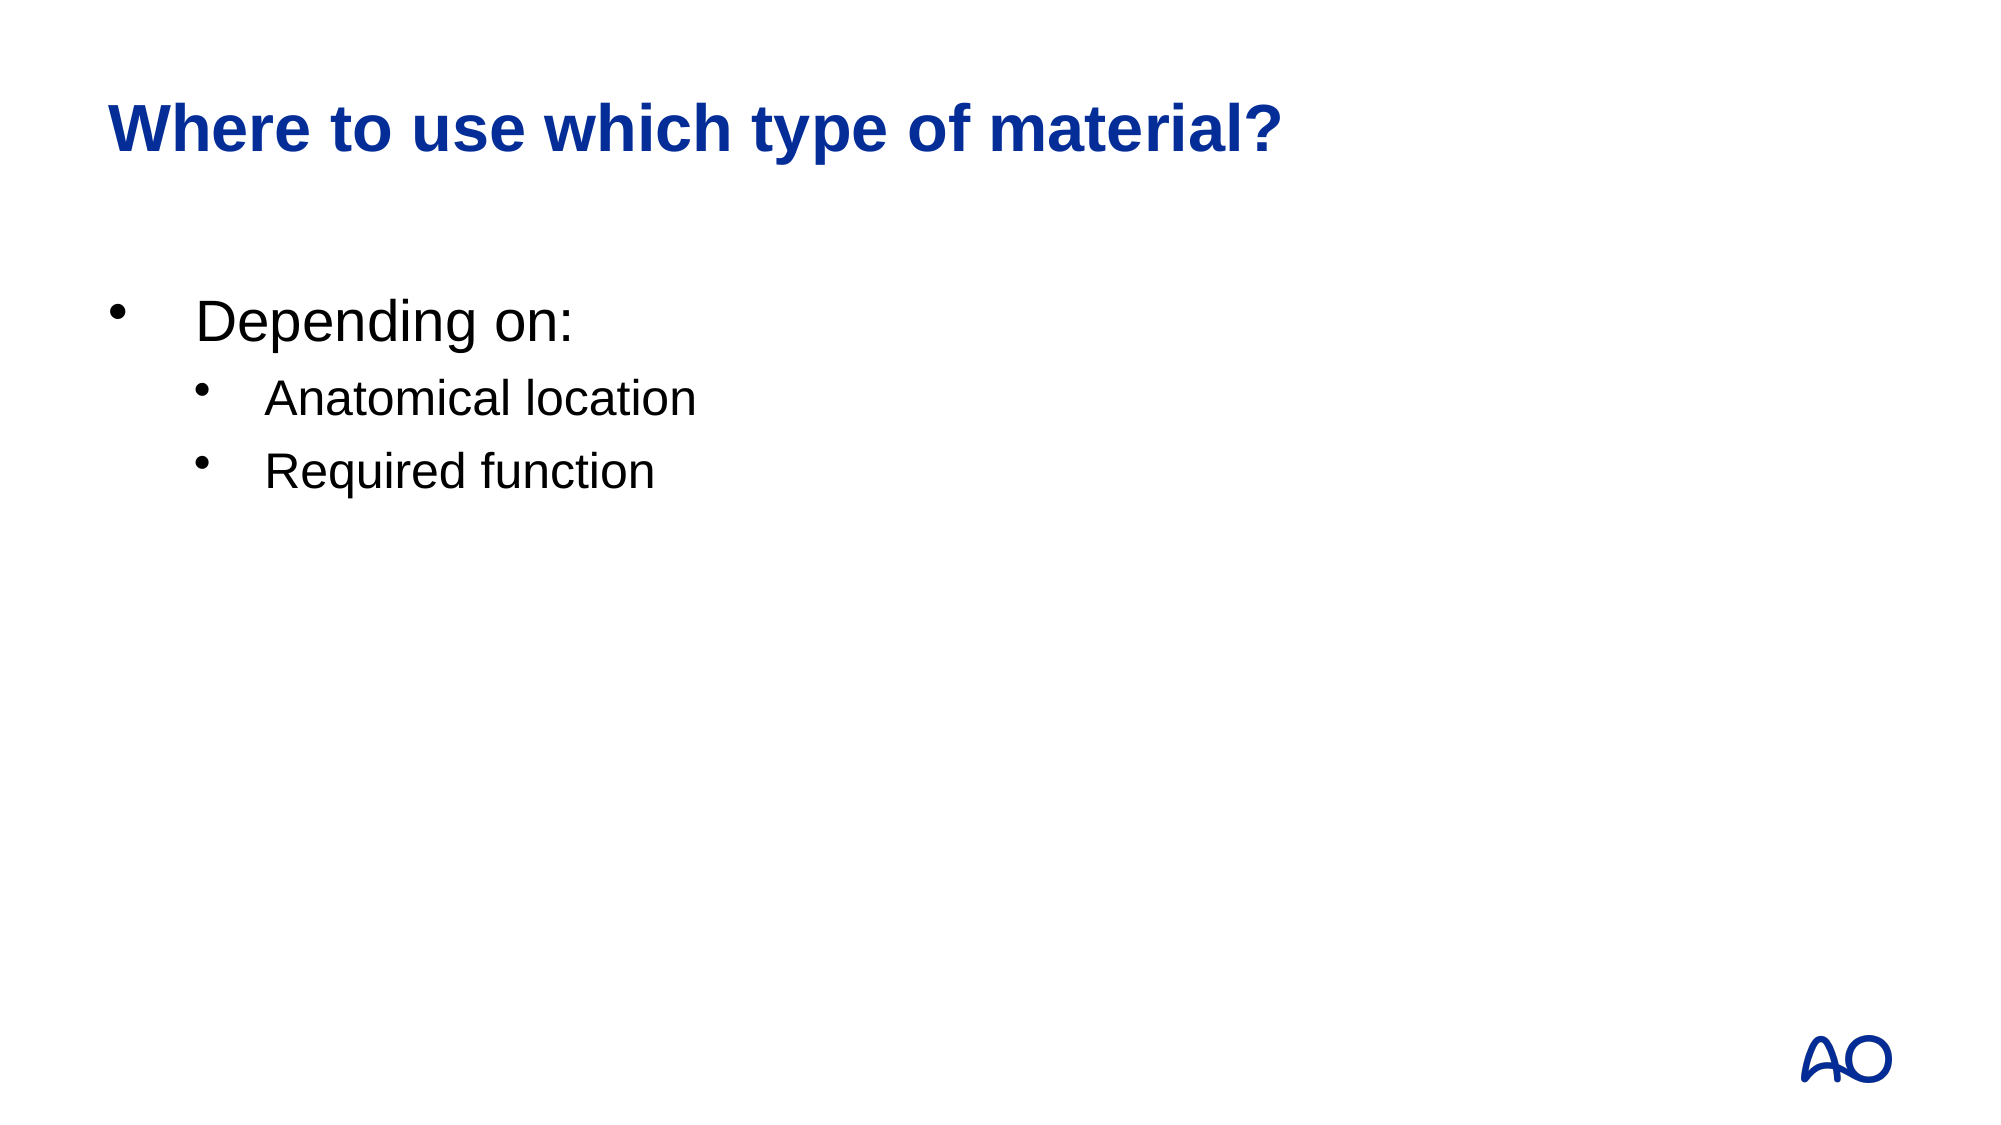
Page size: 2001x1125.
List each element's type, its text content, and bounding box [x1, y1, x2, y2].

text_box [412, 462, 443, 529]
title Where to use which type of material? [108, 84, 1892, 244]
list Depending on: Anatomical location Required function [108, 283, 1668, 961]
picture [1801, 1035, 1892, 1083]
